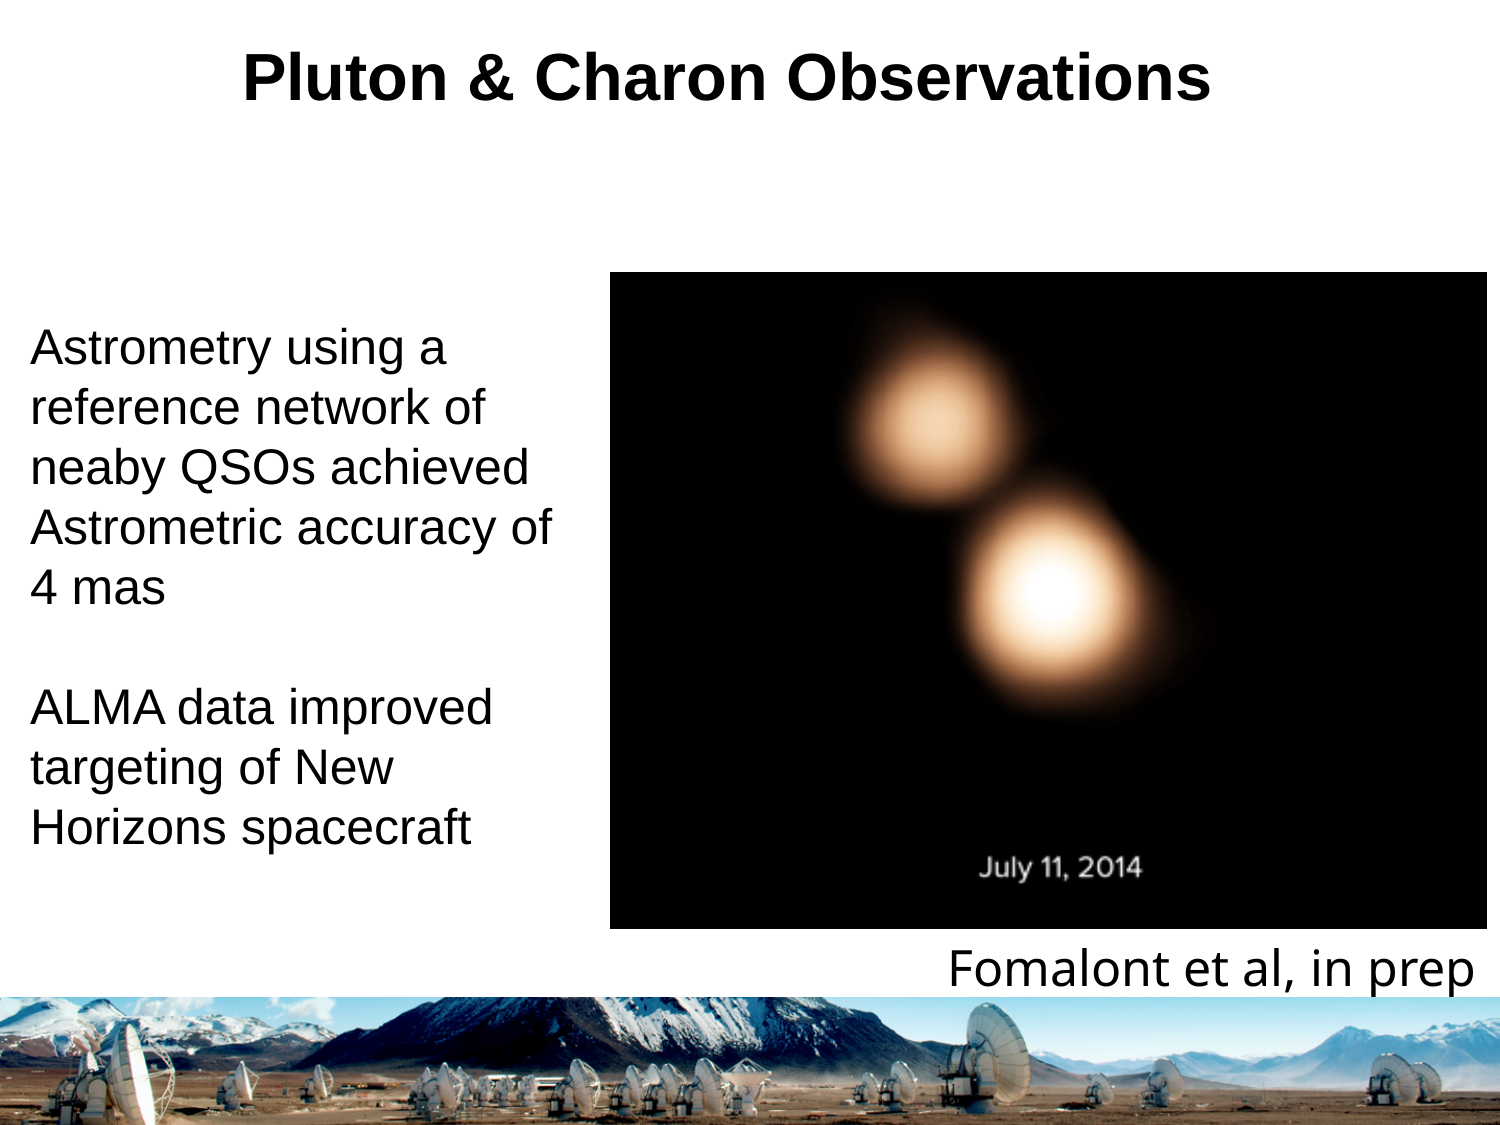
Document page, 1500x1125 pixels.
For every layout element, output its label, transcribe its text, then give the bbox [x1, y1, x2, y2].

picture [610, 271, 1487, 929]
text_box Astrometry using a reference network of neaby QSOs achieved Astrometric accuracy of 4 mas ALMA data improved targeting of New Horizons spacecraft [15, 247, 588, 922]
text_box Fomalont et al, in prep [932, 928, 1500, 996]
list Pluton & Charon Observations [49, 25, 1406, 164]
picture [0, 996, 1500, 1125]
